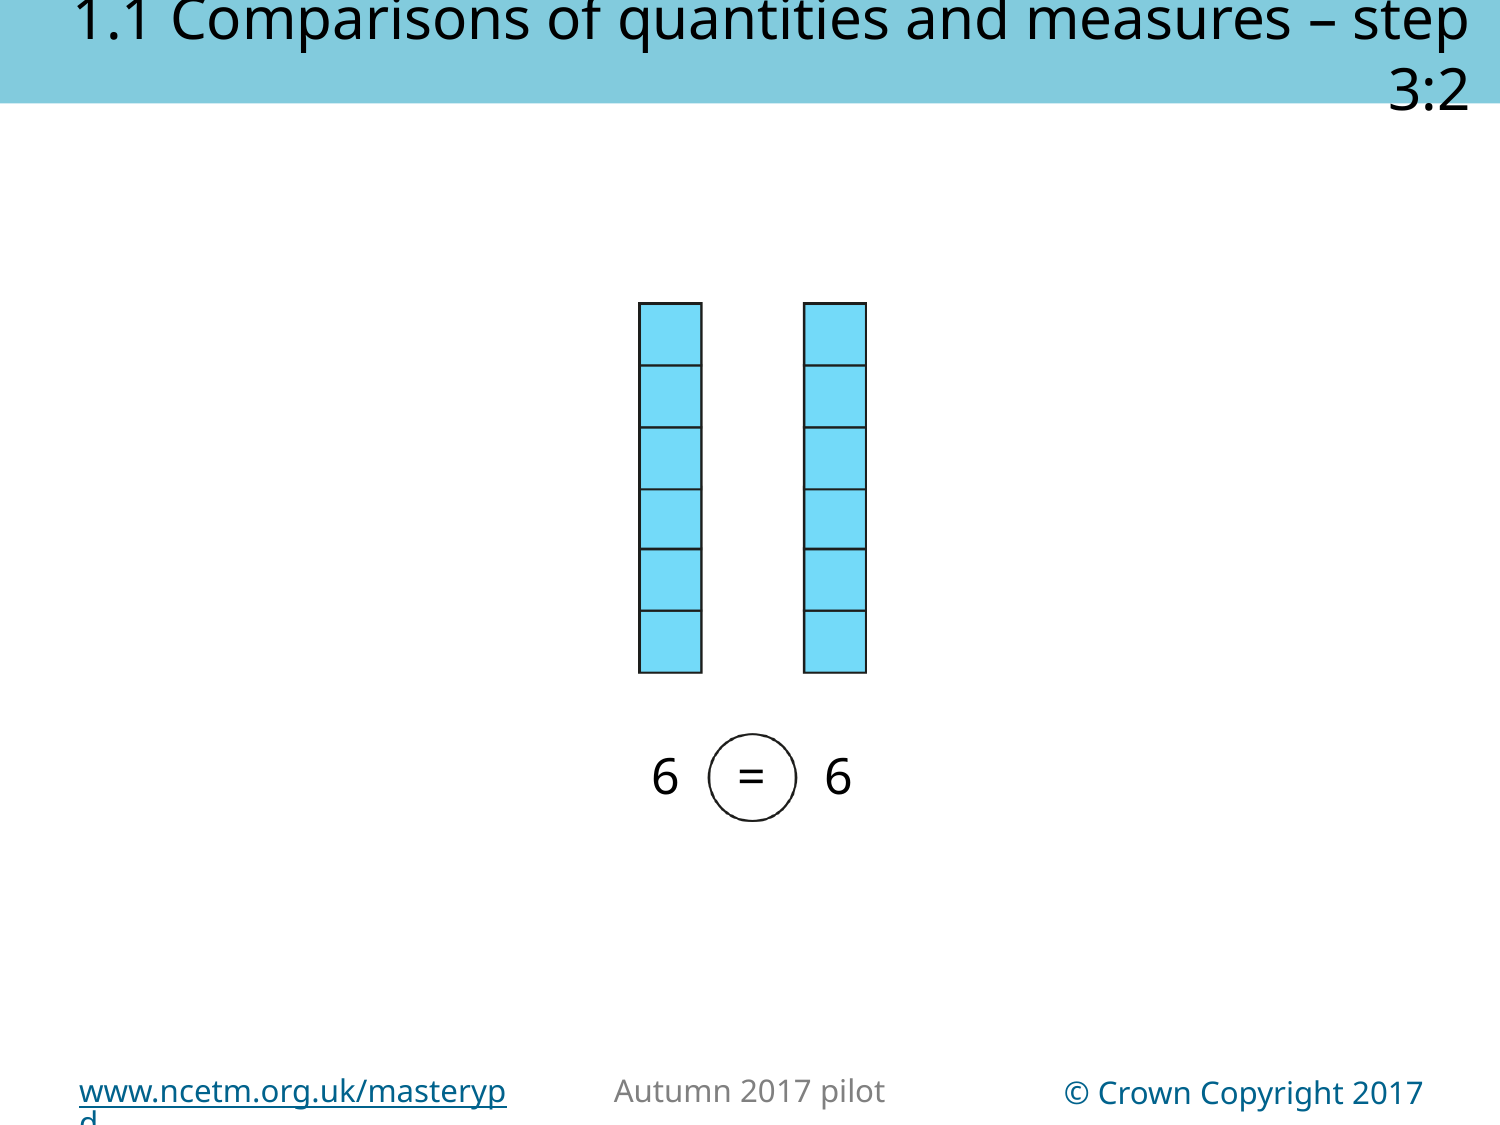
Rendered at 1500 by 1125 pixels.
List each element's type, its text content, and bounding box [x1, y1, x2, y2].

picture [637, 302, 867, 822]
list 1.1 Comparisons of quantities and measures – step 3:2 [0, 0, 1500, 104]
